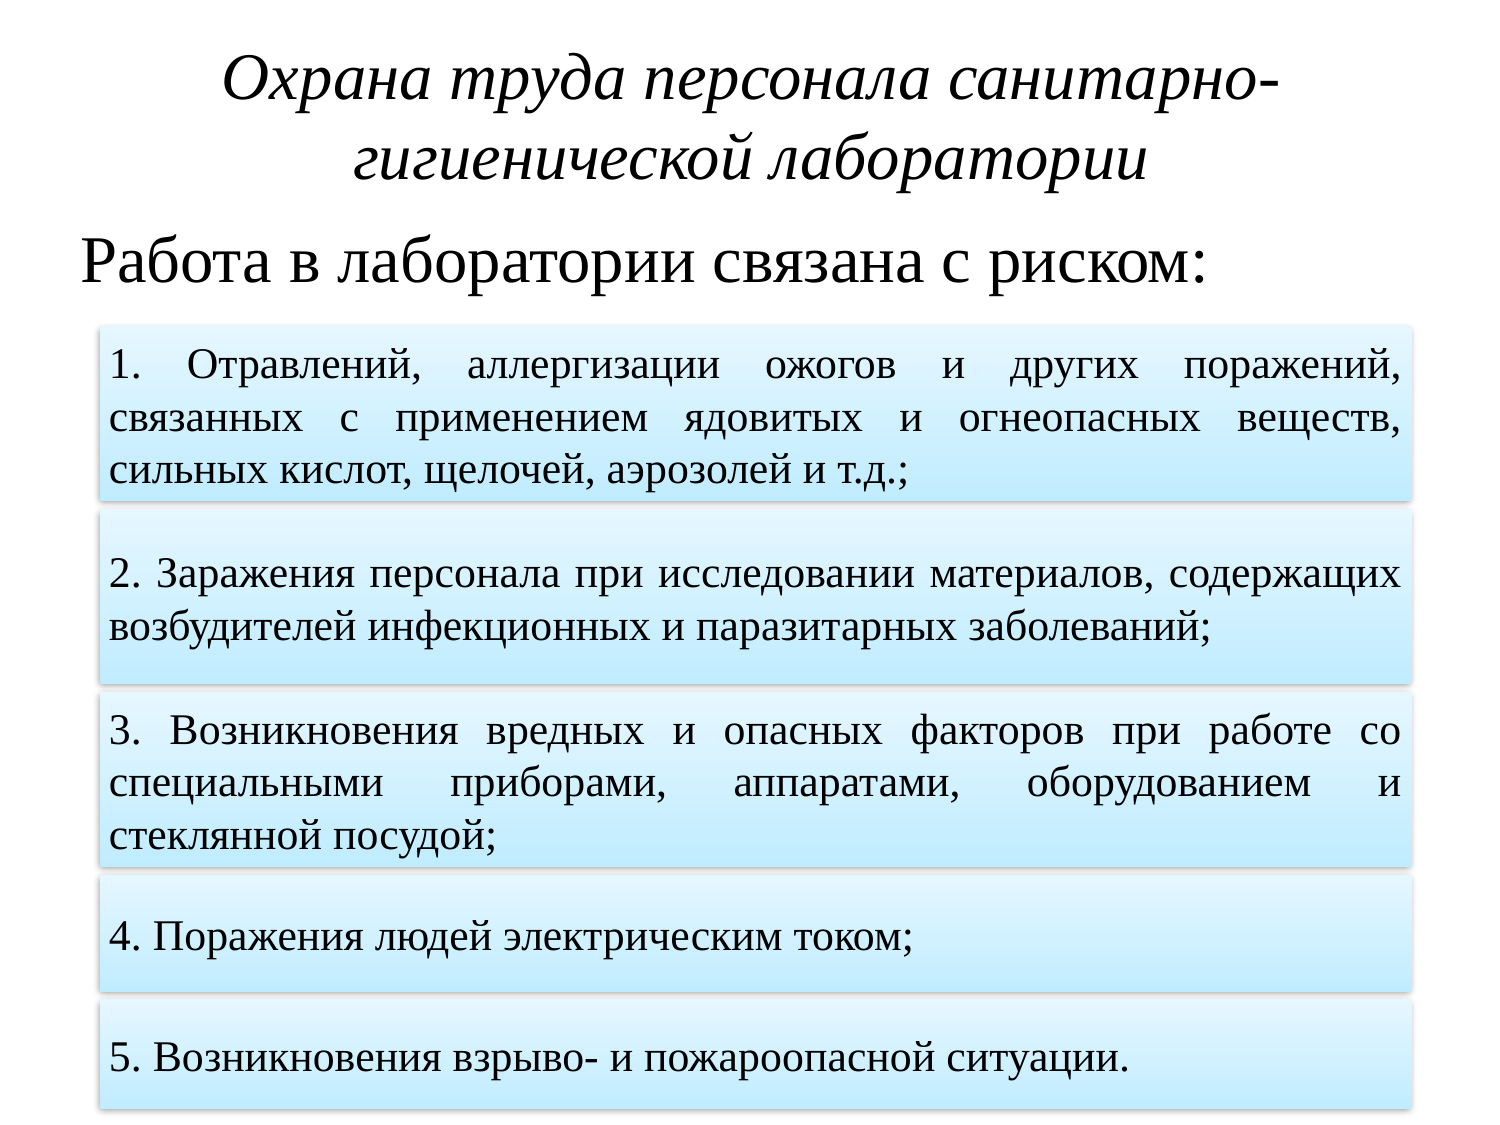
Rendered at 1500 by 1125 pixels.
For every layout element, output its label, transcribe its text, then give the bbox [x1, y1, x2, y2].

title Охрана труда персонала санитарно-гигиенической лаборатории [76, 19, 1427, 207]
list Работа в лаборатории связана с риском: [64, 208, 1415, 951]
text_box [100, 326, 1412, 1109]
